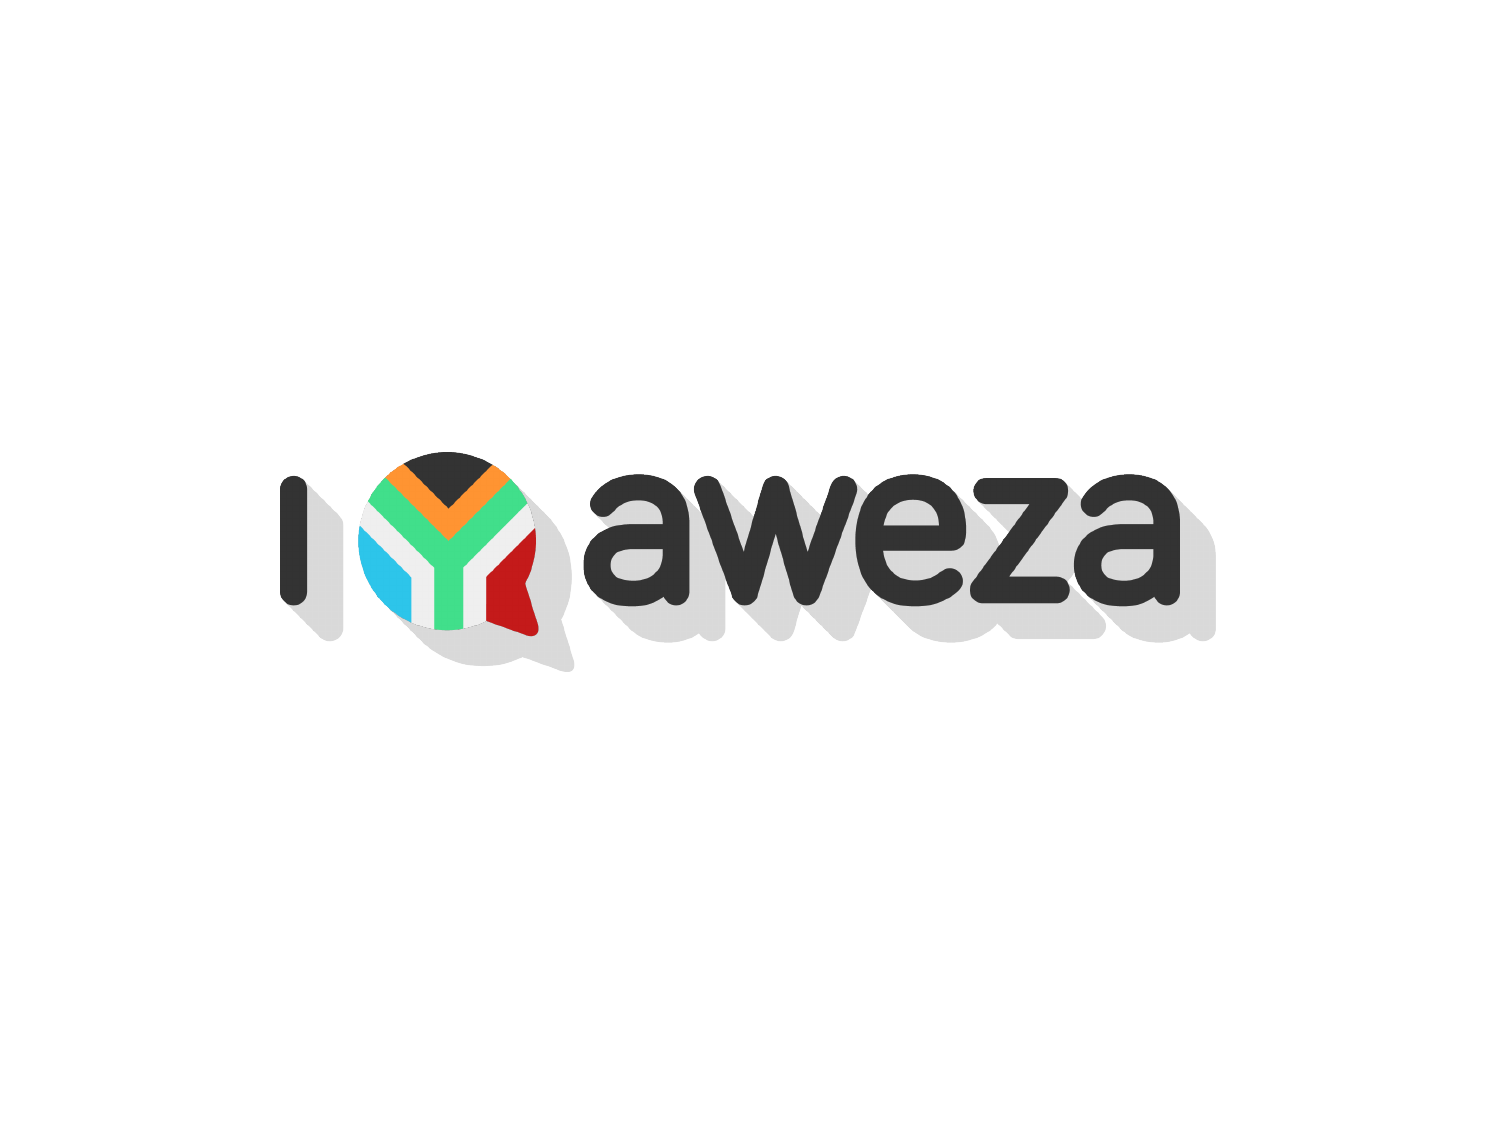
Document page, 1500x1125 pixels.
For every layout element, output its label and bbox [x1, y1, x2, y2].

picture [279, 452, 1217, 672]
